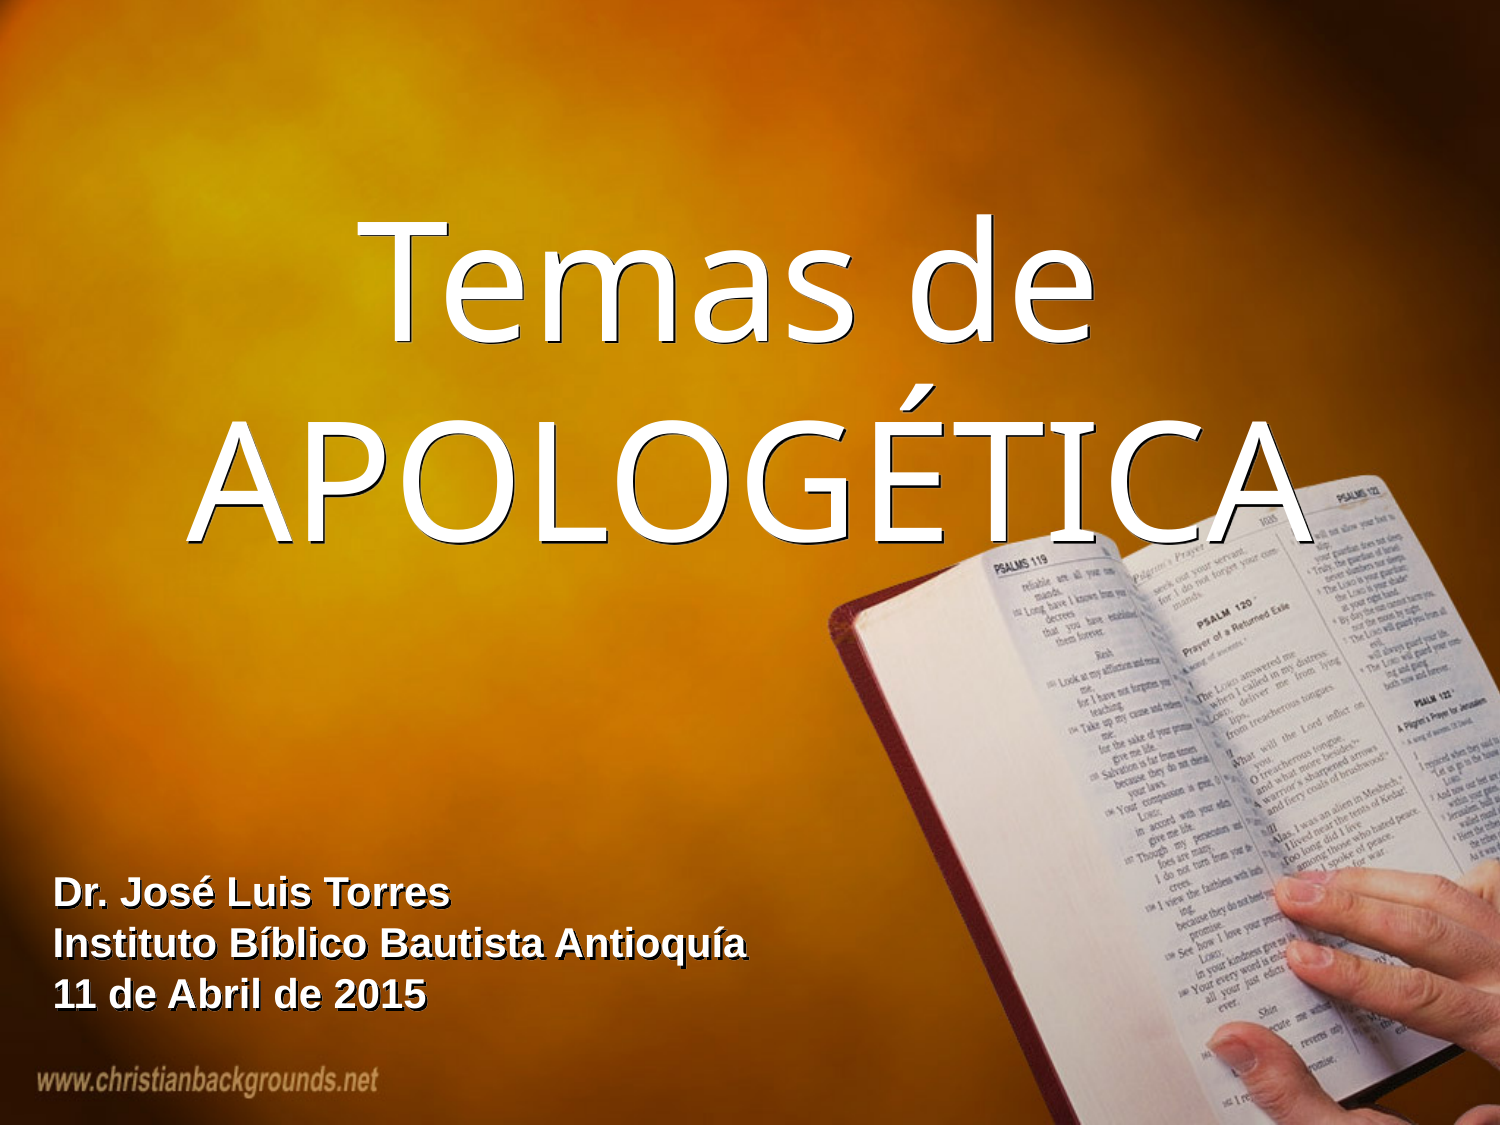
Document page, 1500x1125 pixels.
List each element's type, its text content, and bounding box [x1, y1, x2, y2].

picture [0, 0, 1500, 1125]
list Dr. José Luis Torres Instituto Bíblico Bautista Antioquía 11 de Abril de 2015 [37, 874, 888, 1076]
title Temas de APOLOGÉTICA [112, 99, 1388, 651]
